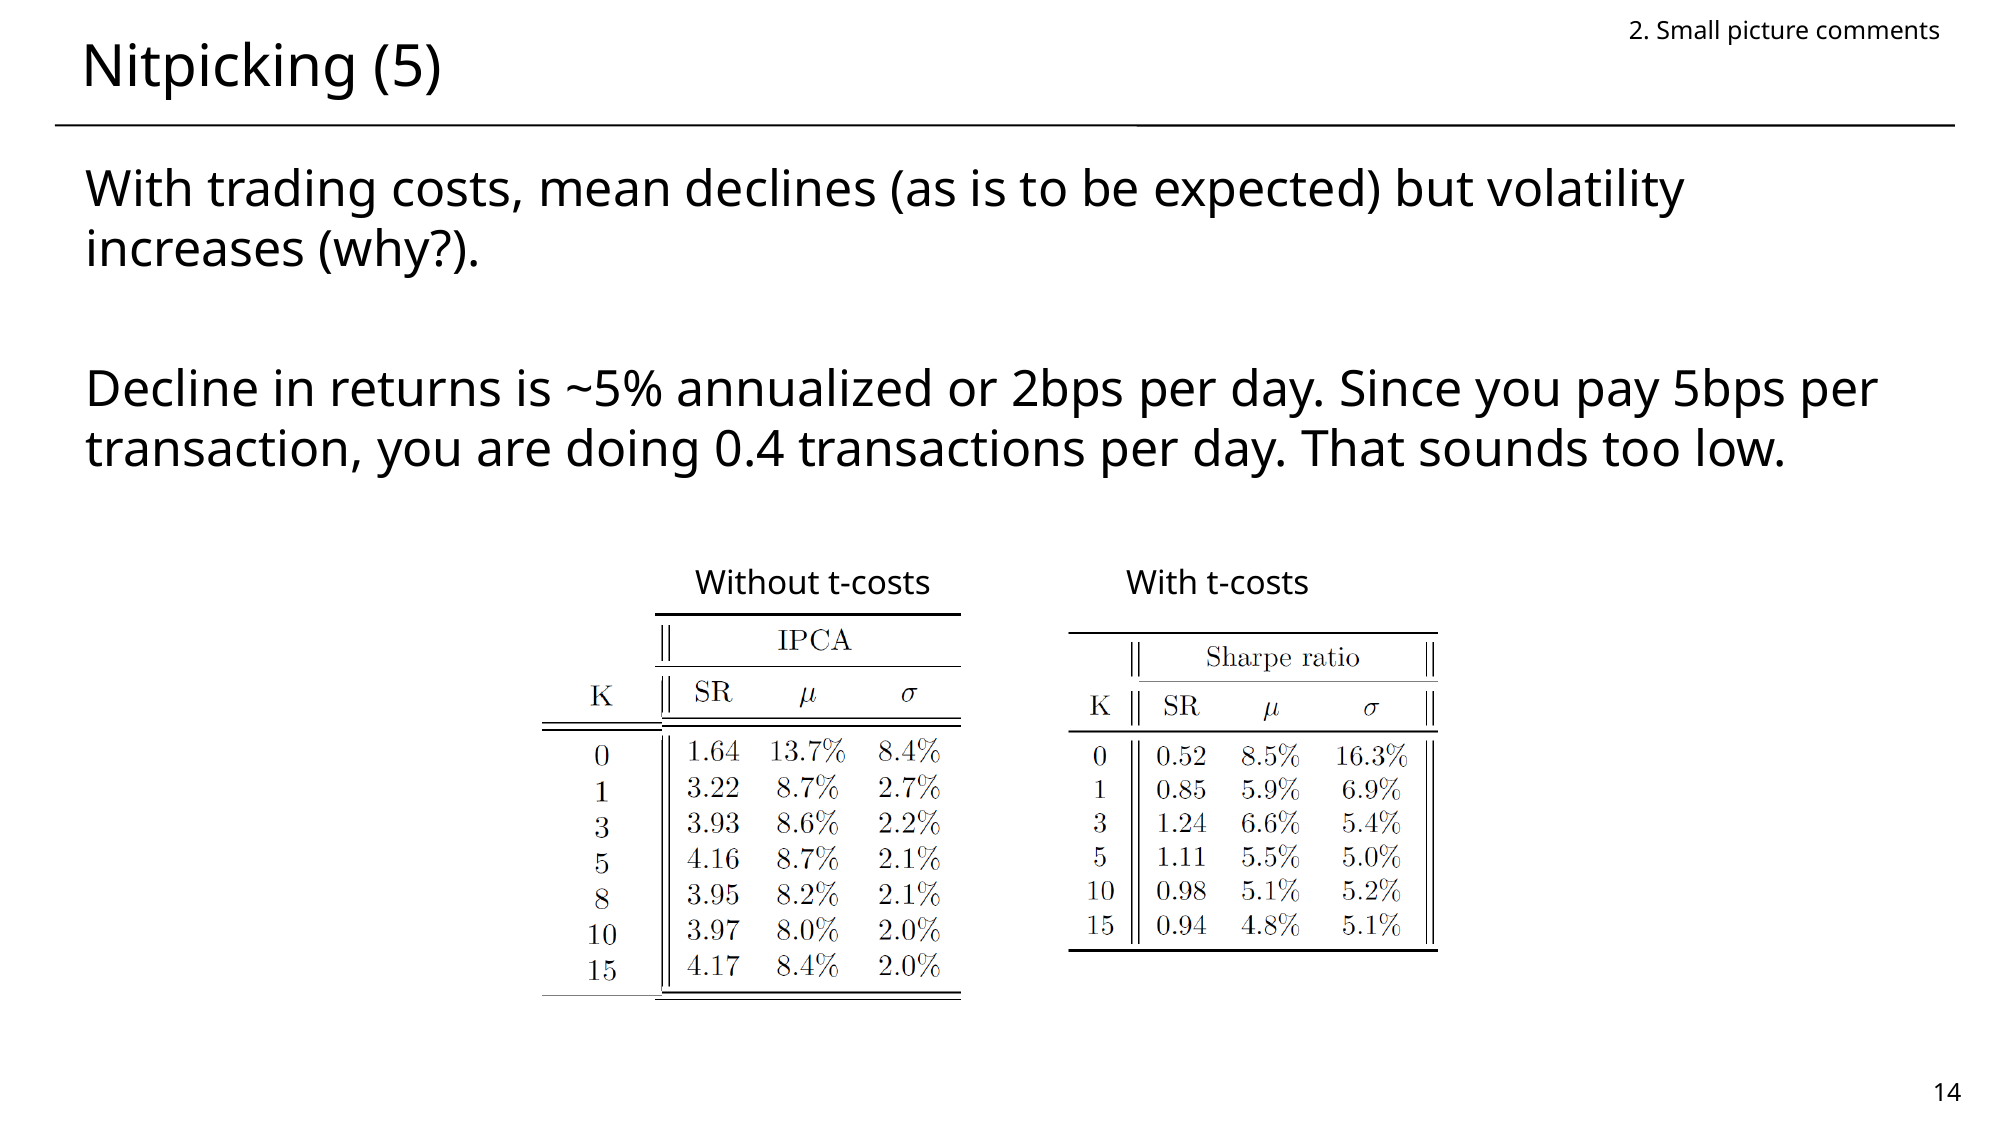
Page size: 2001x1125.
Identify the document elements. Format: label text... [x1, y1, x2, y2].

list With trading costs, mean declines (as is to be expected) but volatility increases (why?). Decline in returns is ~5% annualized or 2bps per day. Since you pay 5bps per transaction, you are doing 0.4 transactions per day. That sounds too low. [70, 148, 1930, 1036]
picture [1061, 628, 1438, 957]
text_box With t-costs [1111, 554, 1325, 609]
slide_number 14 [1865, 1072, 1977, 1118]
text_box Without t-costs [680, 554, 947, 588]
text_box 2. Small picture comments [1614, 7, 1993, 52]
title Nitpicking (5) [66, 7, 1930, 120]
picture [542, 589, 973, 1000]
